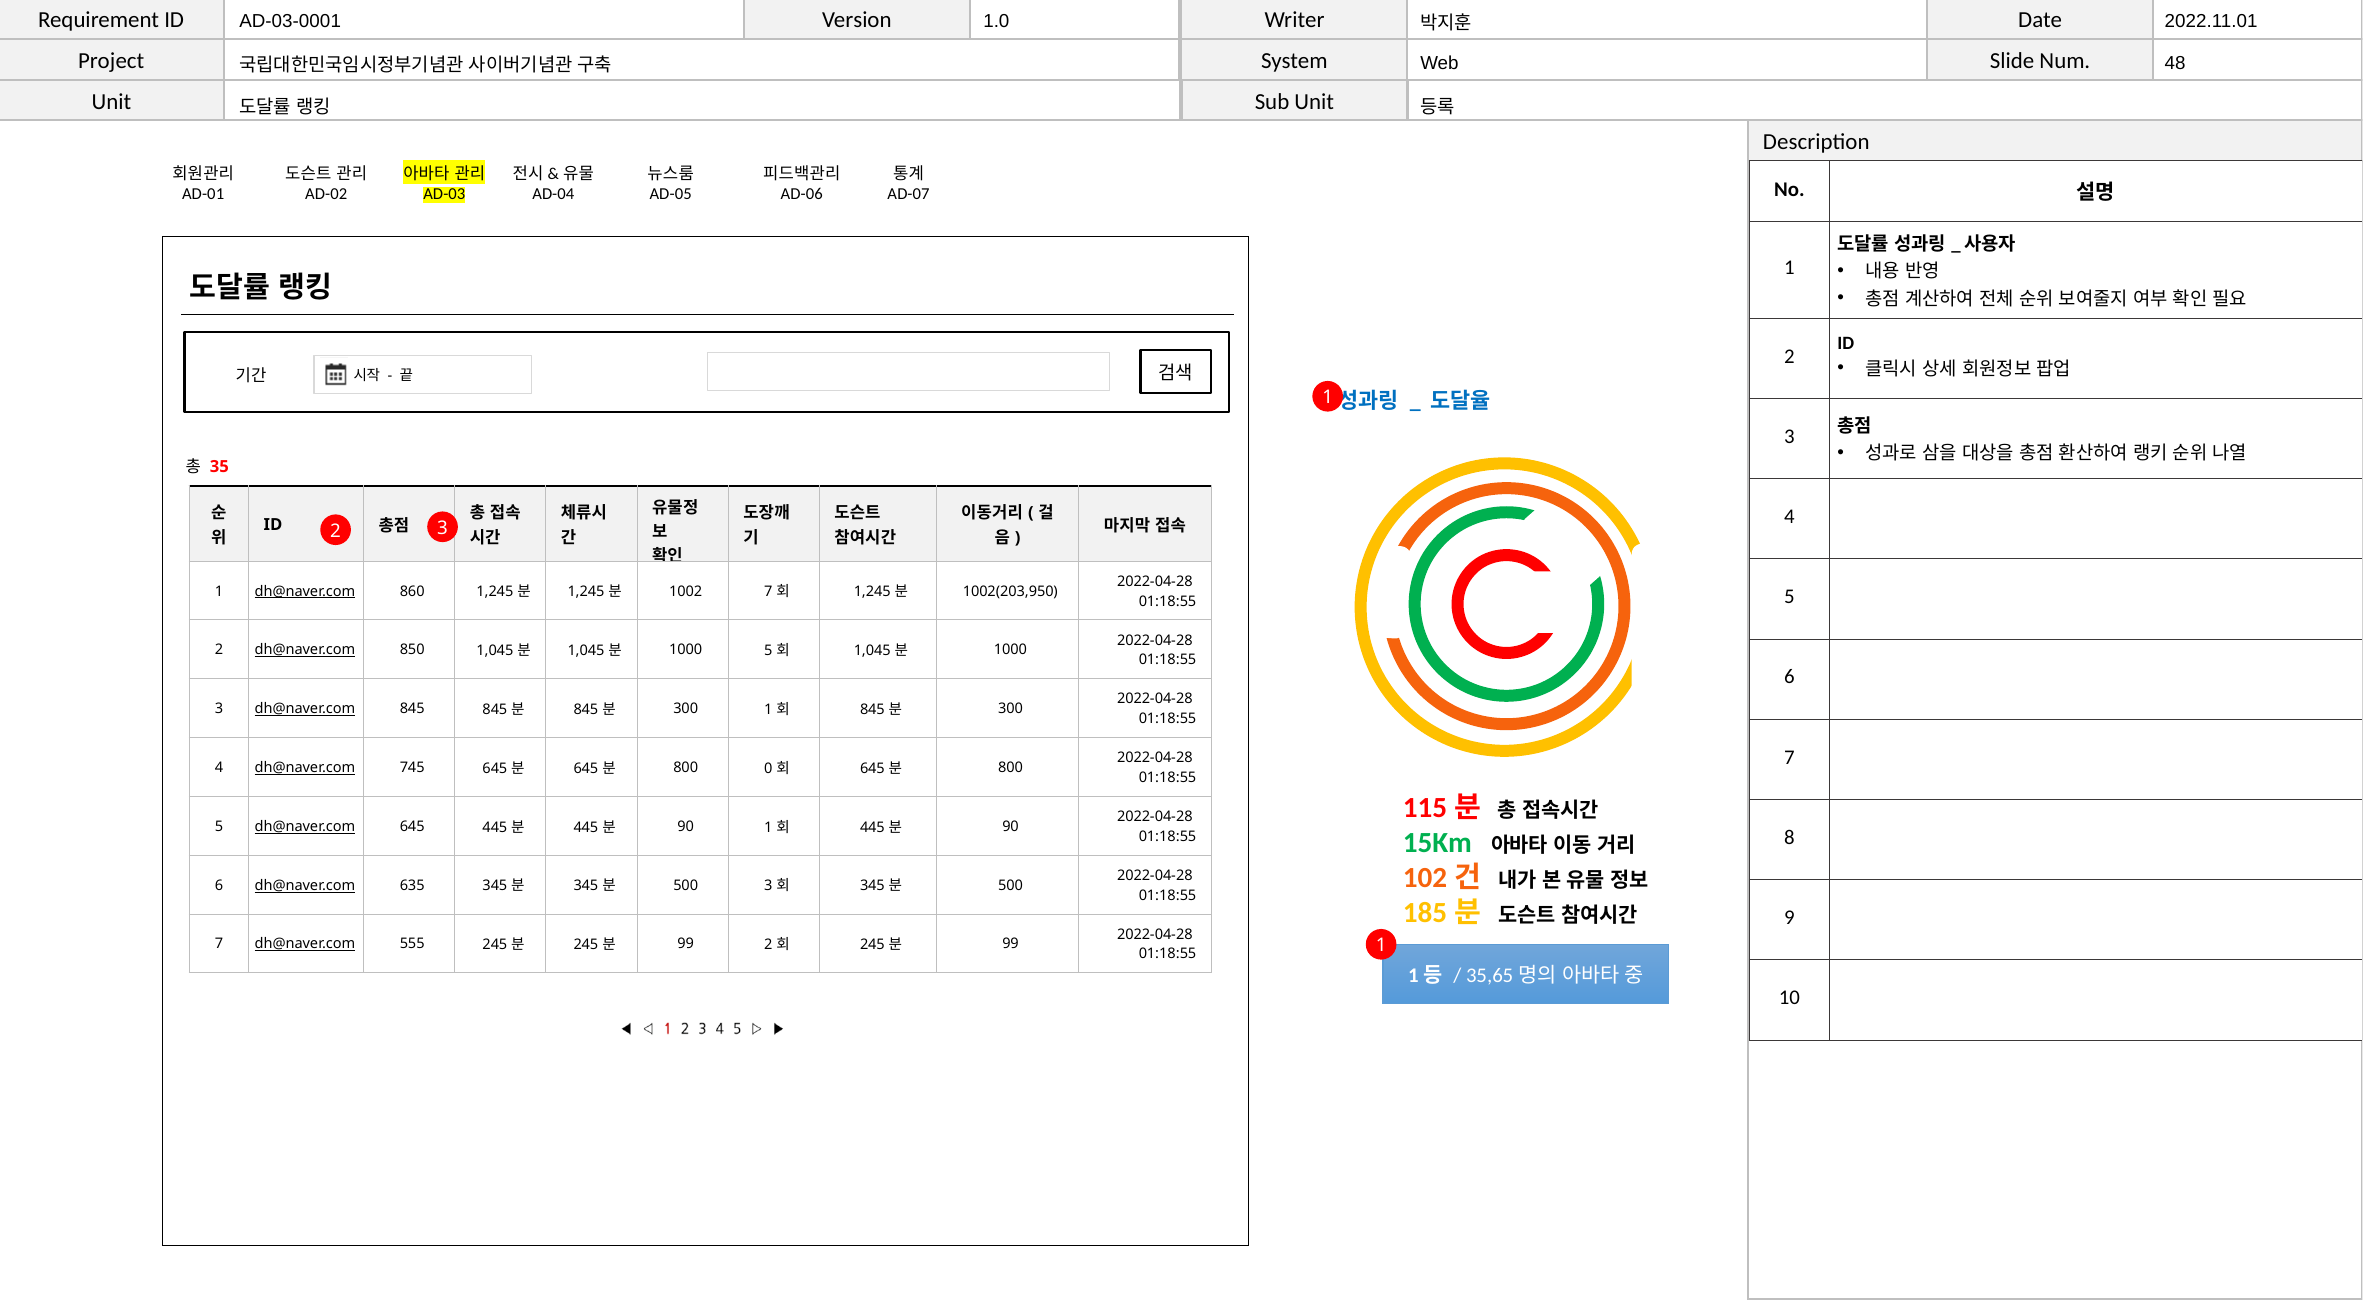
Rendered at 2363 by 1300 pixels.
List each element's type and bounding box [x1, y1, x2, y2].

table_header [364, 487, 454, 561]
table_cell [364, 915, 454, 972]
table_cell [190, 562, 248, 619]
table_header [190, 487, 248, 561]
table_cell [638, 679, 728, 737]
table_cell [1830, 479, 2362, 558]
table_cell [1830, 222, 2362, 318]
table_cell [546, 562, 637, 619]
table_cell [546, 797, 637, 855]
table_cell [364, 738, 454, 796]
table_cell [455, 856, 545, 914]
table_cell [820, 797, 936, 855]
picture [320, 357, 348, 389]
table_cell [249, 738, 363, 796]
table_cell [1750, 800, 1829, 879]
table_cell [190, 915, 248, 972]
table_cell [455, 679, 545, 737]
table_header [1830, 161, 2362, 221]
table_cell [455, 915, 545, 972]
table_cell [249, 856, 363, 914]
table_cell [729, 738, 819, 796]
table_cell [1079, 738, 1211, 796]
table_header [937, 487, 1078, 561]
table_cell [820, 562, 936, 619]
table_cell [638, 620, 728, 678]
table_header [249, 487, 363, 561]
table_cell [190, 856, 248, 914]
table_cell [729, 620, 819, 678]
table_cell [364, 562, 454, 619]
table_cell [364, 679, 454, 737]
table_cell [1830, 399, 2362, 478]
table_cell [455, 797, 545, 855]
table_cell [1750, 720, 1829, 799]
table_cell [1750, 319, 1829, 398]
table_cell [1830, 800, 2362, 879]
table_header [0, 0, 2362, 42]
table_cell [638, 856, 728, 914]
table_cell [820, 738, 936, 796]
table_cell [1750, 479, 1829, 558]
table_cell [638, 562, 728, 619]
table_cell [455, 620, 545, 678]
table_cell [638, 797, 728, 855]
table_cell [1830, 960, 2362, 1040]
table_cell [249, 562, 363, 619]
table_cell [1830, 559, 2362, 639]
text_box [162, 235, 1694, 1246]
table_cell [249, 679, 363, 737]
table_cell [546, 679, 637, 737]
table_cell [546, 856, 637, 914]
table_cell [190, 620, 248, 678]
table_cell [455, 738, 545, 796]
table_cell [820, 620, 936, 678]
table_cell [1079, 679, 1211, 737]
text_box [125, 148, 986, 218]
table_header [820, 487, 936, 561]
table_cell [1750, 880, 1829, 959]
table_cell [364, 856, 454, 914]
table_cell [1750, 222, 1829, 318]
table_cell [820, 856, 936, 914]
table_cell [729, 856, 819, 914]
picture [610, 1018, 795, 1043]
table_cell [546, 738, 637, 796]
table_cell [455, 562, 545, 619]
table_header [1079, 487, 1211, 561]
table_cell [729, 915, 819, 972]
table_cell [820, 915, 936, 972]
table_cell [1079, 620, 1211, 678]
table_cell [1830, 880, 2362, 959]
table_cell [364, 797, 454, 855]
table_cell [249, 620, 363, 678]
table_cell [546, 620, 637, 678]
table_cell [937, 915, 1078, 972]
table_cell [249, 797, 363, 855]
table_cell [1830, 720, 2362, 799]
table_cell [1750, 559, 1829, 639]
table_cell [1830, 319, 2362, 398]
table_cell [1079, 797, 1211, 855]
table_header [455, 487, 545, 561]
table_cell [1830, 640, 2362, 719]
table_cell [638, 915, 728, 972]
table_cell [1079, 856, 1211, 914]
table_cell [1750, 640, 1829, 719]
table_cell [0, 42, 2362, 127]
table_cell [937, 856, 1078, 914]
table_cell [190, 738, 248, 796]
table_header [1750, 161, 1829, 221]
table_cell [937, 797, 1078, 855]
table_cell [729, 679, 819, 737]
table_cell [546, 915, 637, 972]
table_cell [1750, 399, 1829, 478]
table_cell [1079, 915, 1211, 972]
table_header [729, 487, 819, 561]
table_header [638, 487, 728, 561]
table_cell [937, 620, 1078, 678]
table_cell [364, 620, 454, 678]
table_header [546, 487, 637, 561]
table_cell [638, 738, 728, 796]
table_cell [820, 679, 936, 737]
table_cell [729, 797, 819, 855]
table_cell [1750, 960, 1829, 1040]
table_cell [190, 679, 248, 737]
table_cell [190, 797, 248, 855]
table_cell [937, 738, 1078, 796]
table_cell [937, 679, 1078, 737]
table_cell [249, 915, 363, 972]
table_cell [1079, 562, 1211, 619]
table_cell [937, 562, 1078, 619]
table_cell [729, 562, 819, 619]
